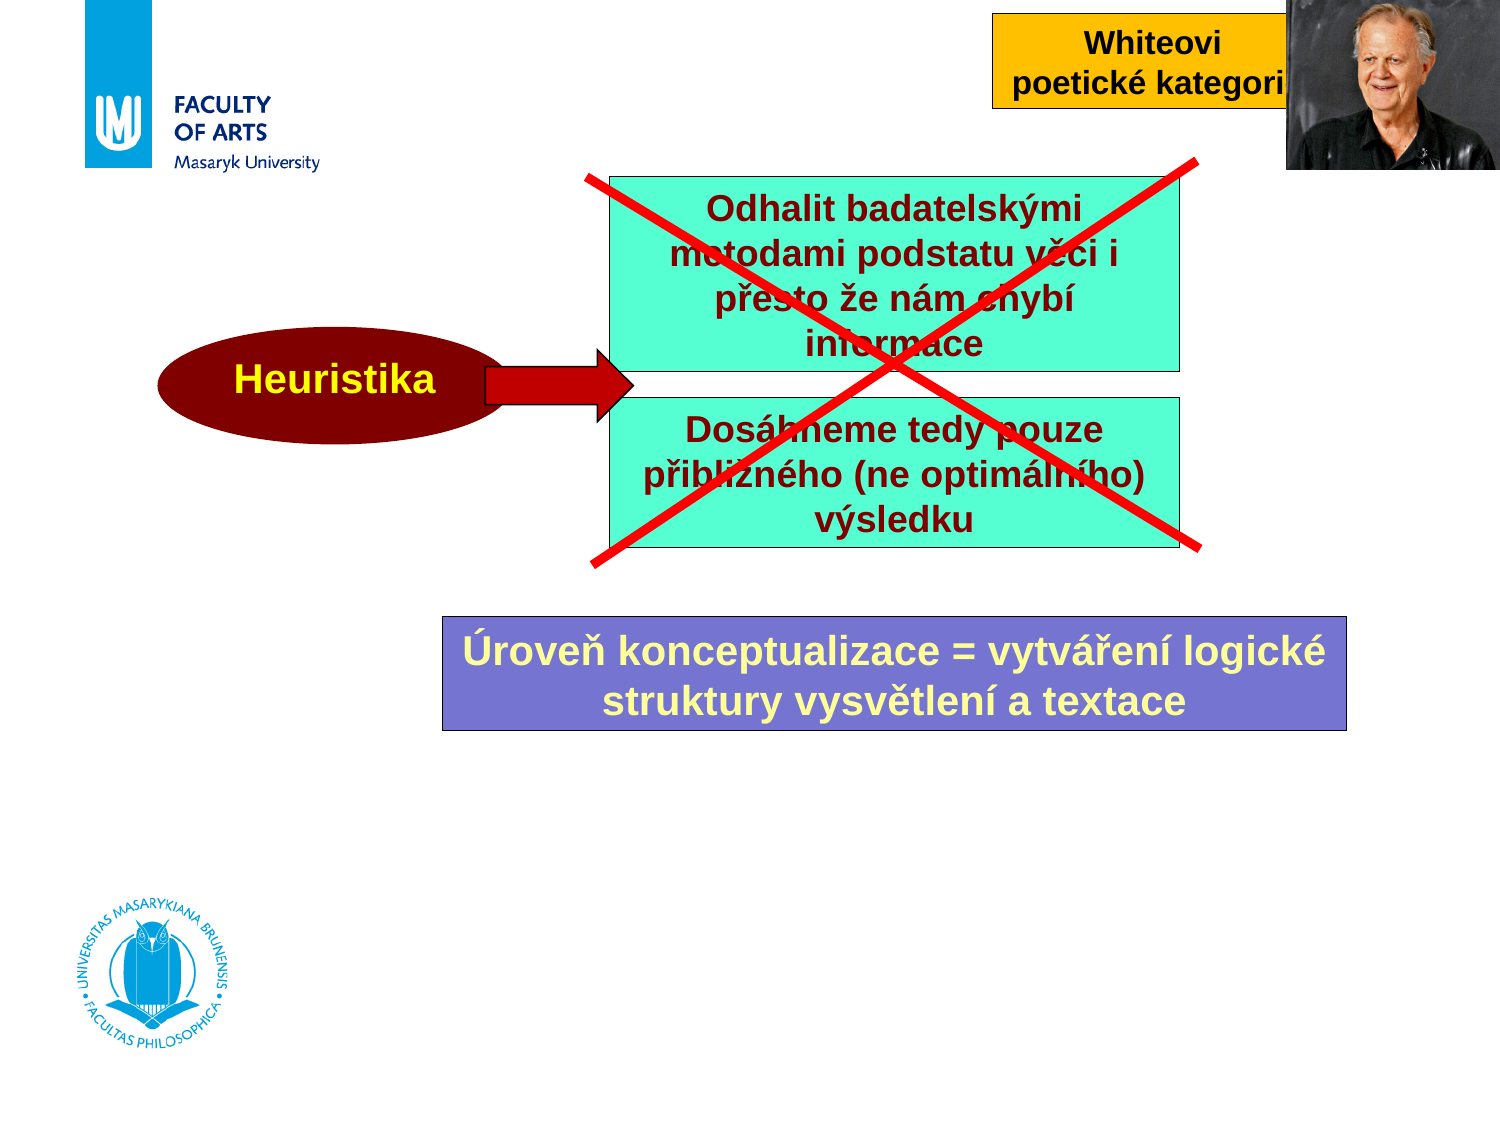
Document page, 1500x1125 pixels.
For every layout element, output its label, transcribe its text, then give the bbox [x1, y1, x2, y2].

text_box [485, 366, 580, 405]
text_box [592, 160, 1198, 566]
text_box Úroveň konceptualizace = vytváření logické struktury vysvětlení a textace [442, 616, 1347, 731]
text_box Whiteovi poetické kategorie [992, 13, 1280, 109]
picture [97, 96, 140, 150]
text_box Heuristika [157, 326, 503, 445]
picture [0, 0, 1500, 1125]
